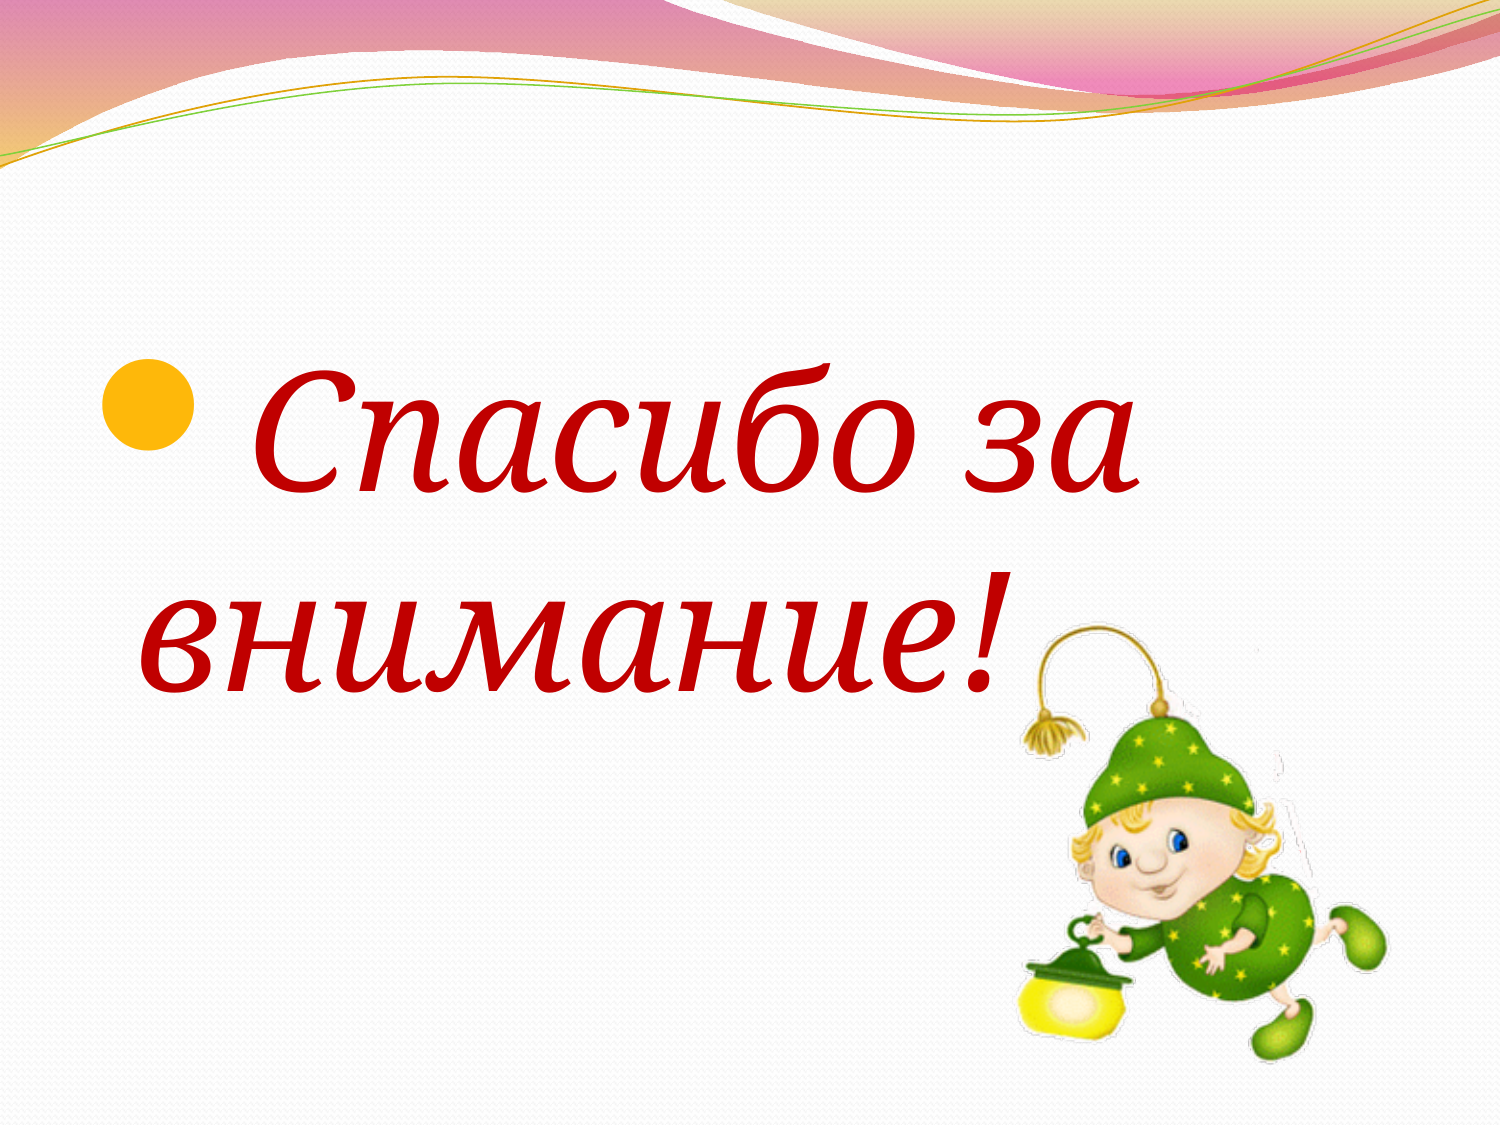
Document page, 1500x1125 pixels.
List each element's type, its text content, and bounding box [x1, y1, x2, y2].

picture [915, 609, 1471, 1125]
list Спасибо за внимание! [75, 317, 1425, 1038]
title [75, 115, 1425, 303]
